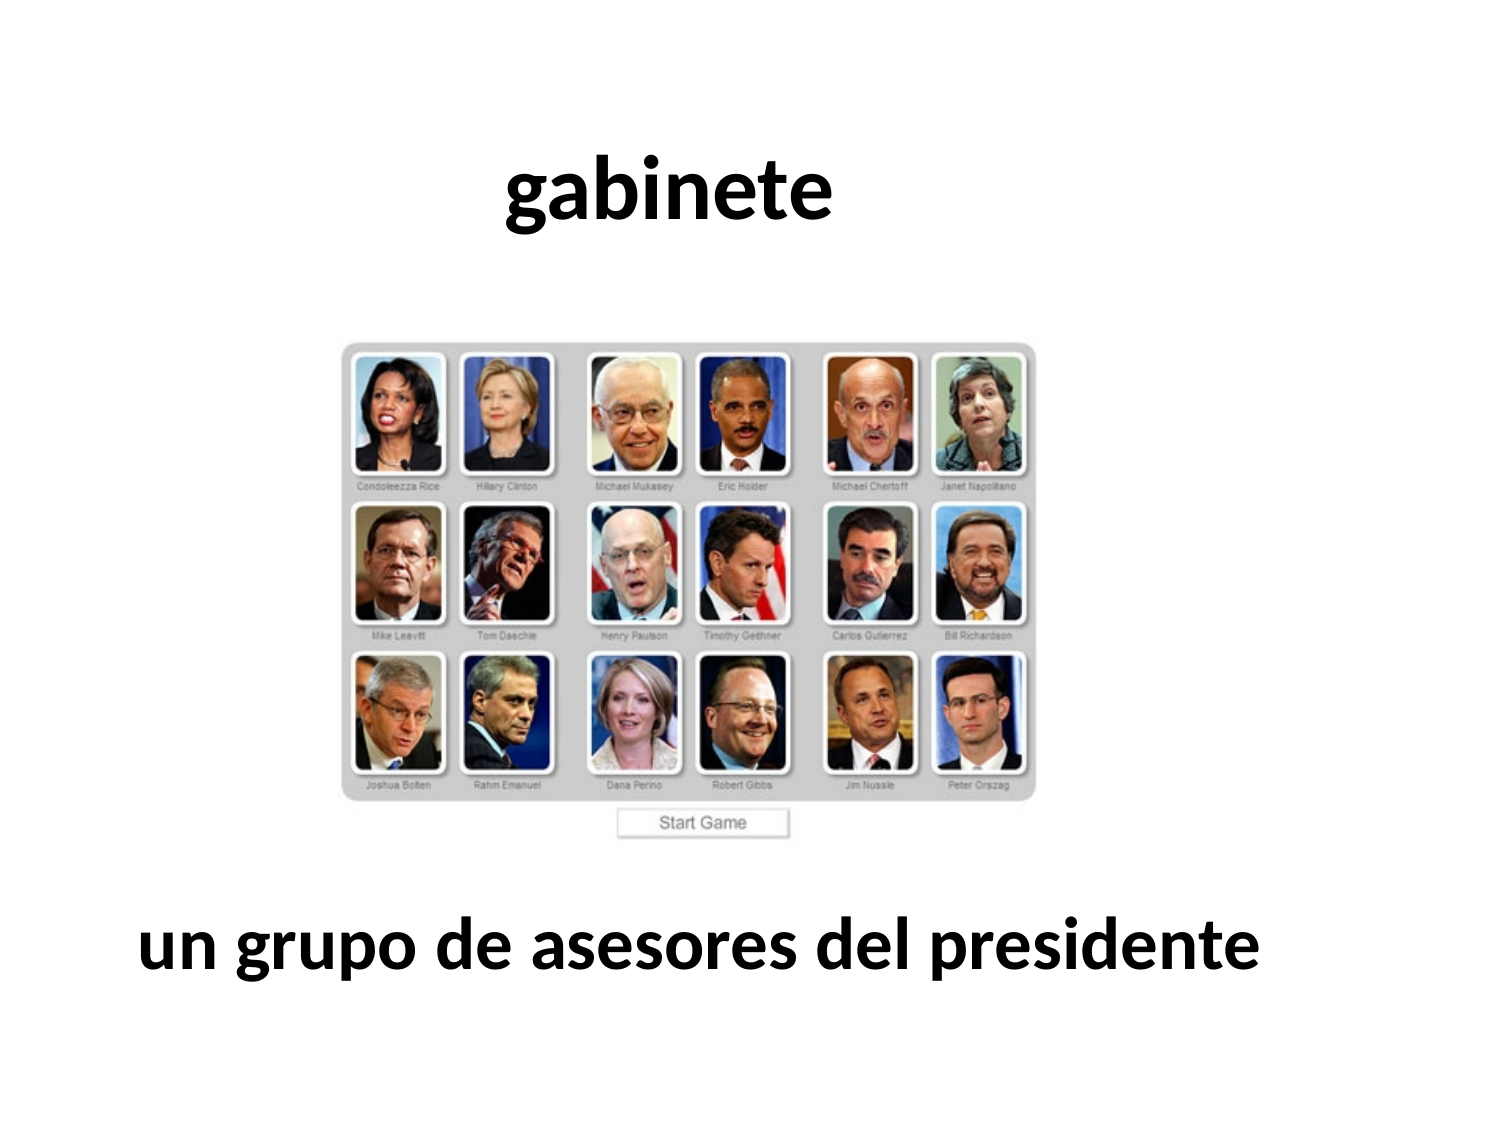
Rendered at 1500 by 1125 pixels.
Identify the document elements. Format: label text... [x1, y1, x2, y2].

text_box un grupo de asesores del presidente [87, 887, 1313, 1038]
picture [337, 337, 1041, 848]
text_box gabinete [274, 112, 1013, 248]
